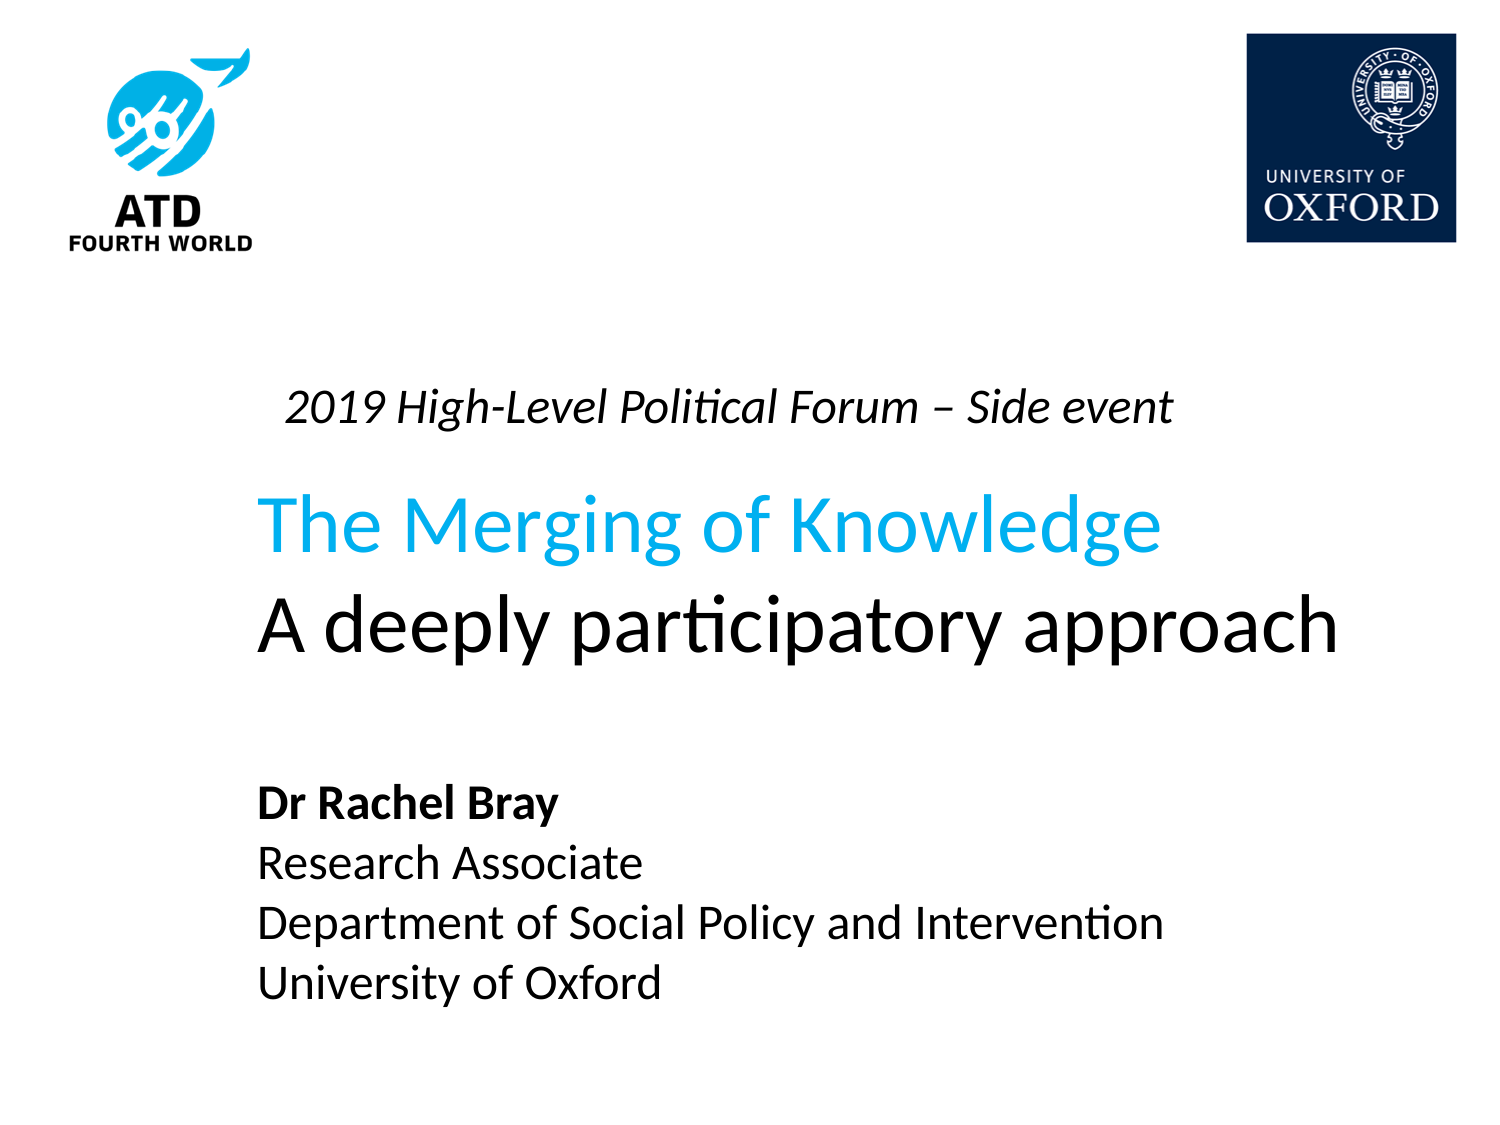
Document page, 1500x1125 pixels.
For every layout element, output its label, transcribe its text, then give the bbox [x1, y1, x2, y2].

title The Merging of Knowledge A deeply participatory approach Dr Rachel Bray Research Associate Department of Social Policy and Intervention University of Oxford [242, 468, 1500, 991]
text_box 2019 High-Level Political Forum – Side event [269, 366, 1190, 441]
picture [1245, 32, 1458, 244]
picture [38, 29, 280, 281]
